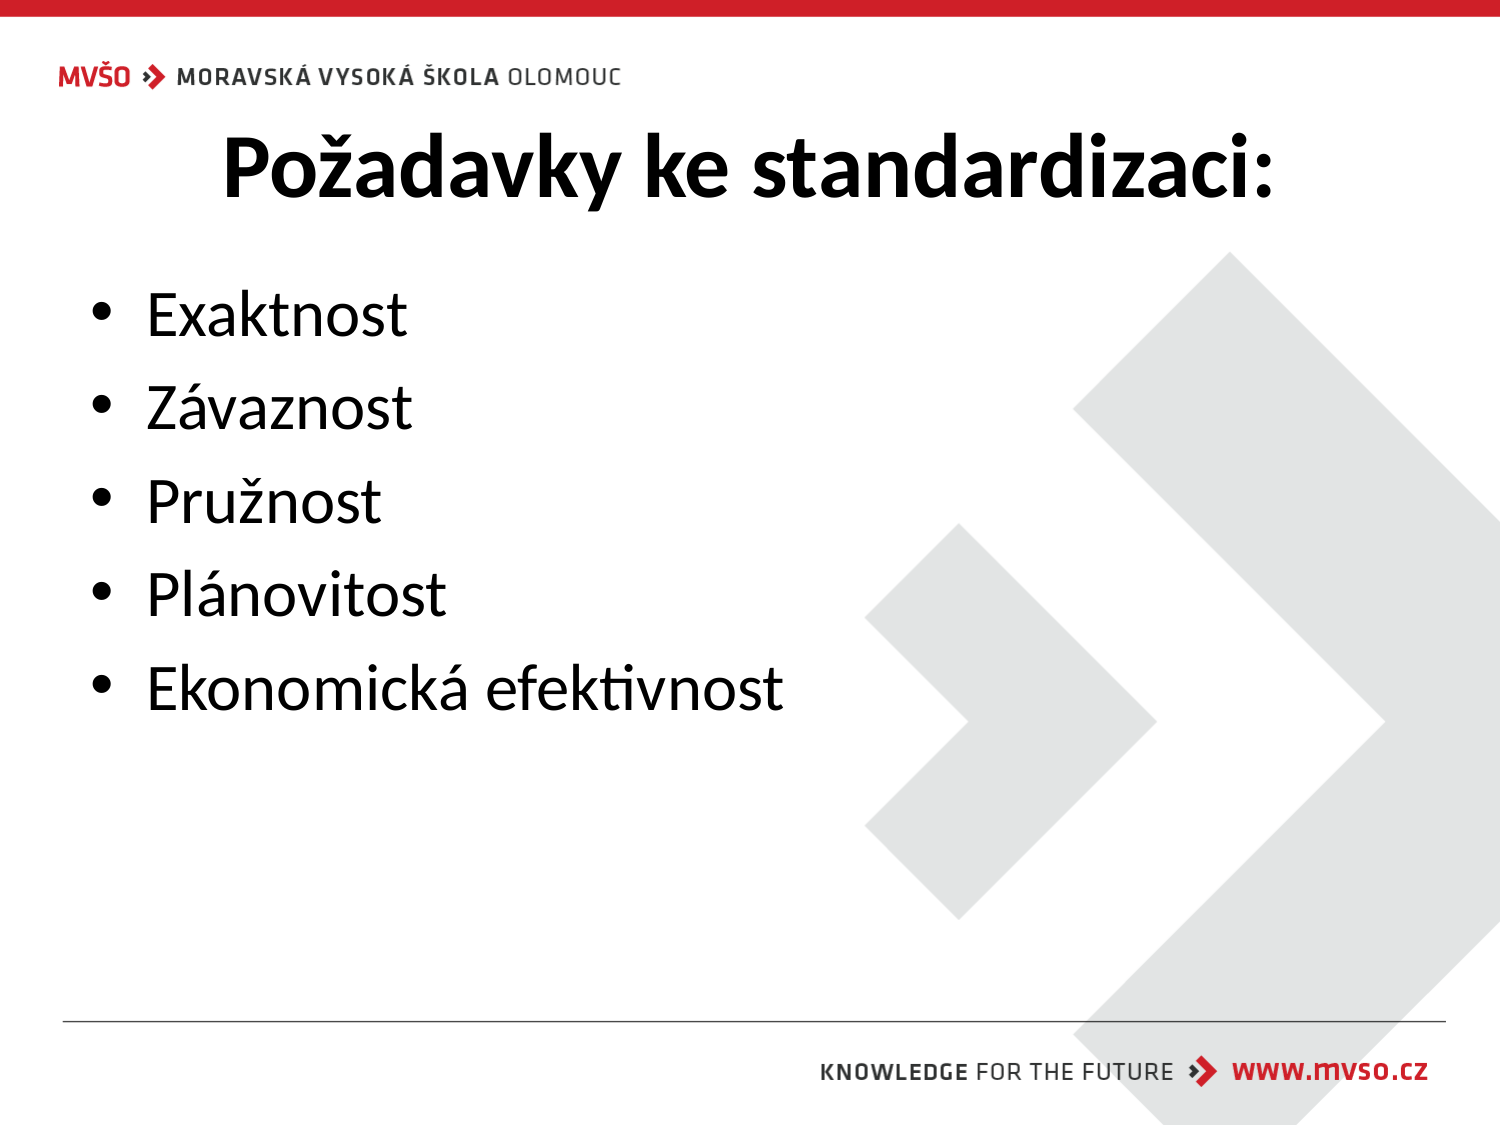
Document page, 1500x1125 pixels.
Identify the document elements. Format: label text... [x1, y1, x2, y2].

title Požadavky ke standardizaci: [75, 90, 1425, 233]
list Exaktnost Závaznost Pružnost Plánovitost Ekonomická efektivnost [75, 262, 1425, 1005]
picture [0, 0, 1500, 1125]
